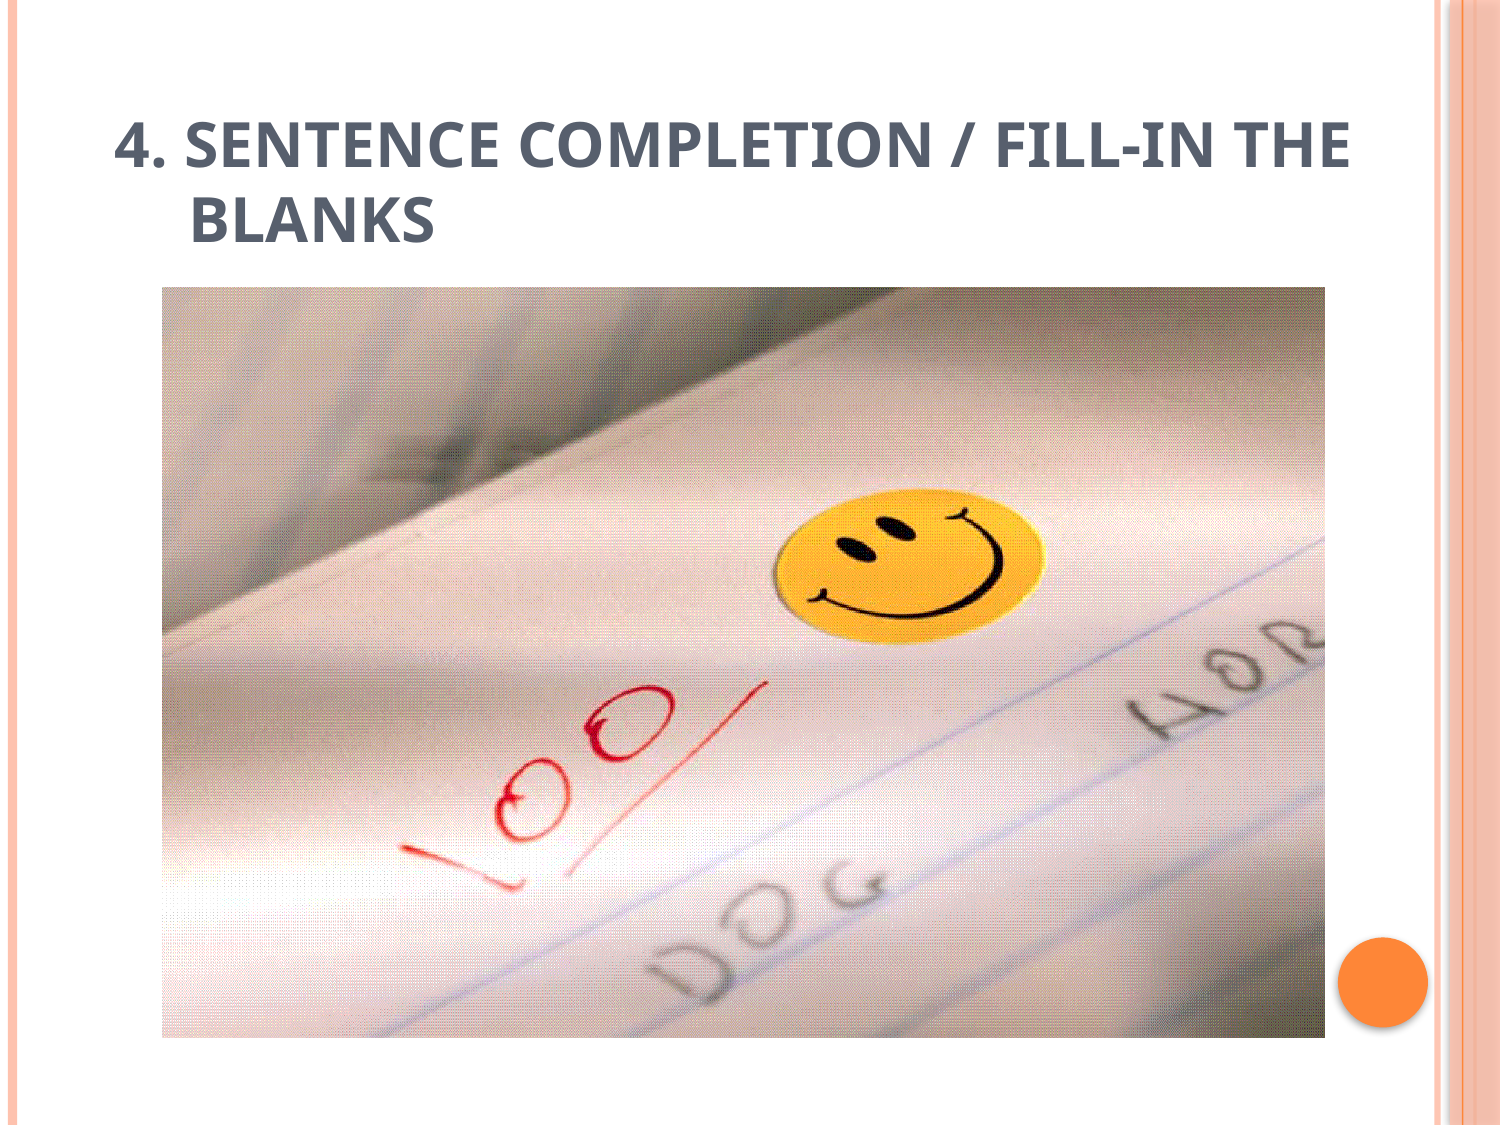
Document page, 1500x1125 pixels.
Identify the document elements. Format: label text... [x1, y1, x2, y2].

title 4. Sentence Completion / Fill-in the Blanks [99, 37, 1375, 263]
picture [161, 286, 1326, 1038]
